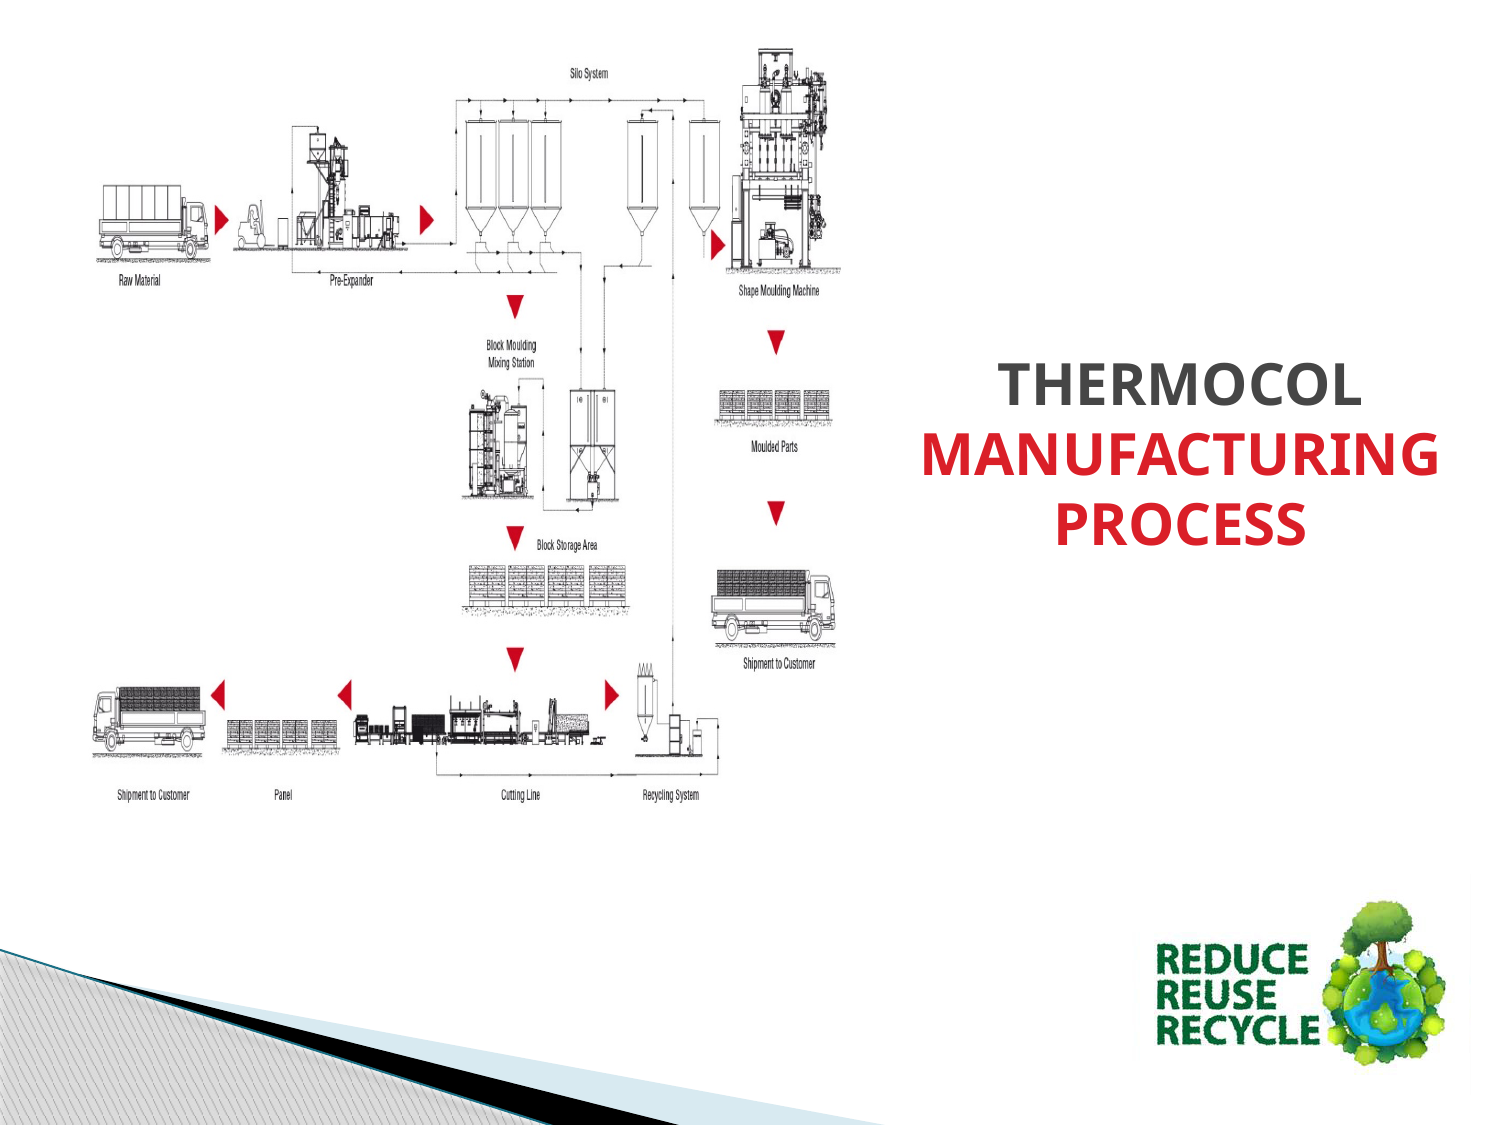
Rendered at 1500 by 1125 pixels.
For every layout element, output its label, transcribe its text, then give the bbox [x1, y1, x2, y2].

picture [1132, 874, 1471, 1096]
title THERMOCOL MANUFACTURING PROCESS [892, 287, 1469, 618]
picture [74, 26, 851, 836]
